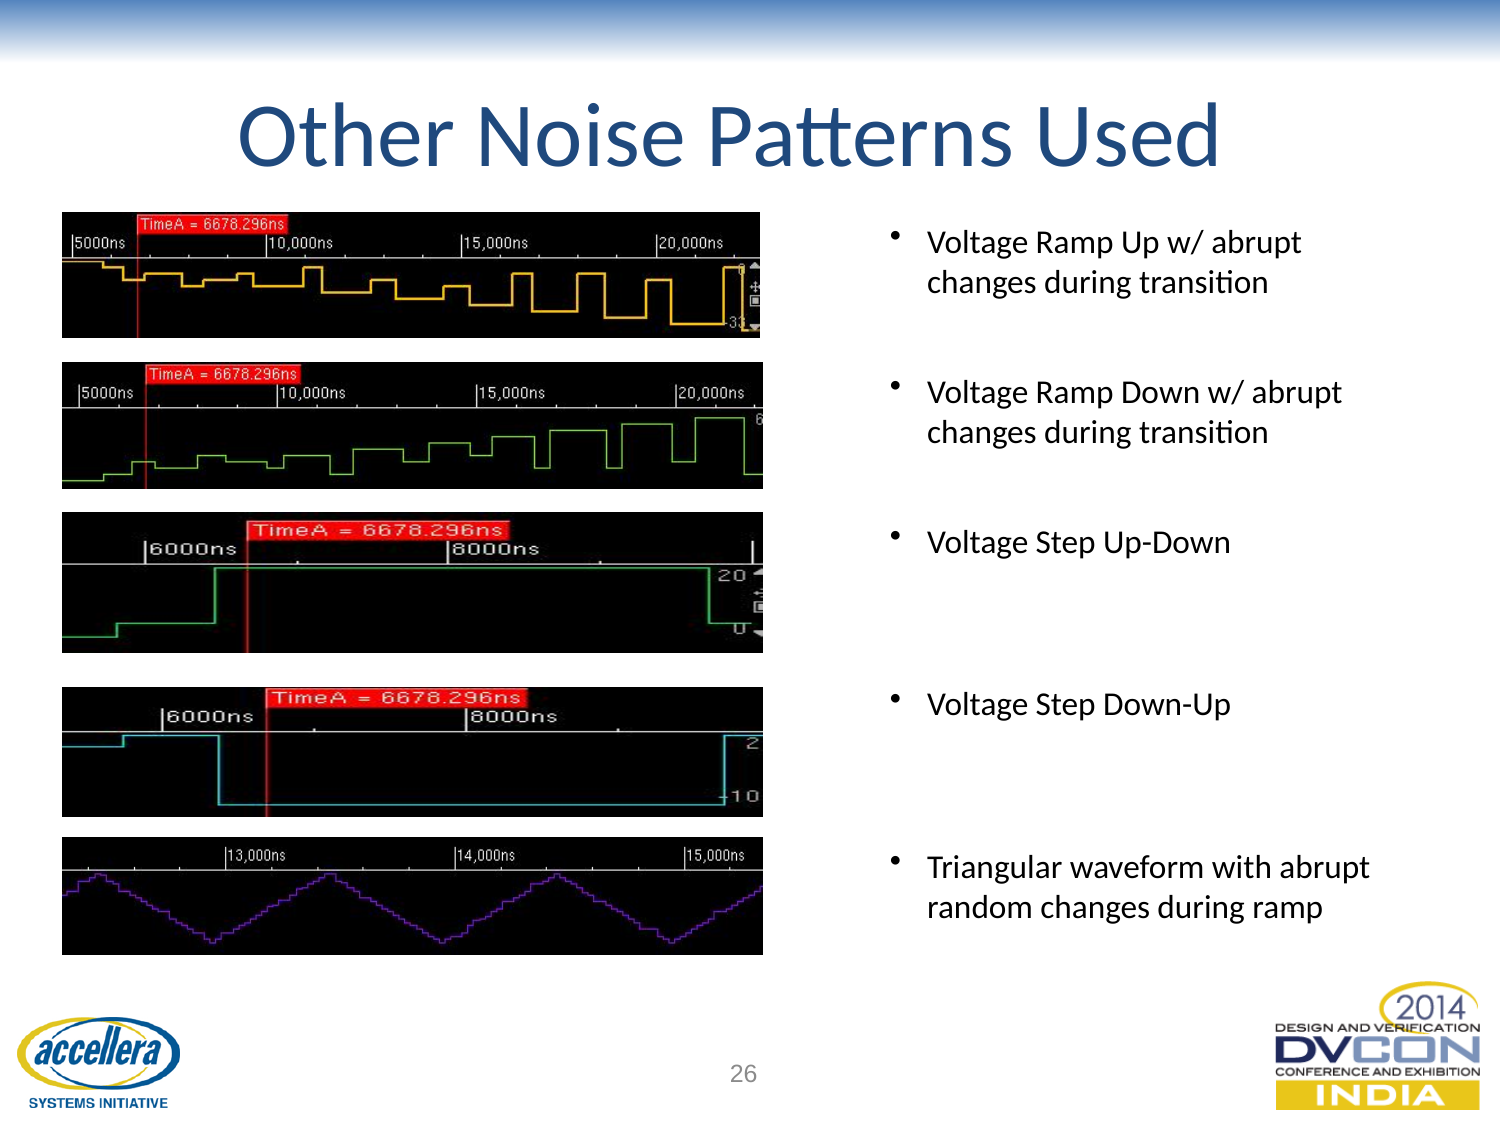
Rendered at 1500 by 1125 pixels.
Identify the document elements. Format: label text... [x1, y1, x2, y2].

text_box Triangular waveform with abrupt random changes during ramp [874, 837, 1413, 975]
picture [62, 687, 763, 817]
picture [62, 362, 763, 490]
text_box Voltage Step Up-Down [874, 512, 1413, 575]
picture [62, 837, 763, 956]
text_box Voltage Ramp Down w/ abrupt changes during transition [874, 362, 1413, 475]
picture [62, 512, 763, 653]
picture [17, 1017, 180, 1108]
text_box [849, 200, 1500, 325]
slide_number 26 [600, 1042, 888, 1103]
title Other Noise Patterns Used [37, 62, 1425, 197]
picture [1275, 979, 1480, 1110]
picture [62, 212, 761, 338]
text_box Voltage Ramp Up w/ abrupt changes during transition [874, 212, 1413, 325]
text_box Voltage Step Down-Up [874, 674, 1413, 738]
